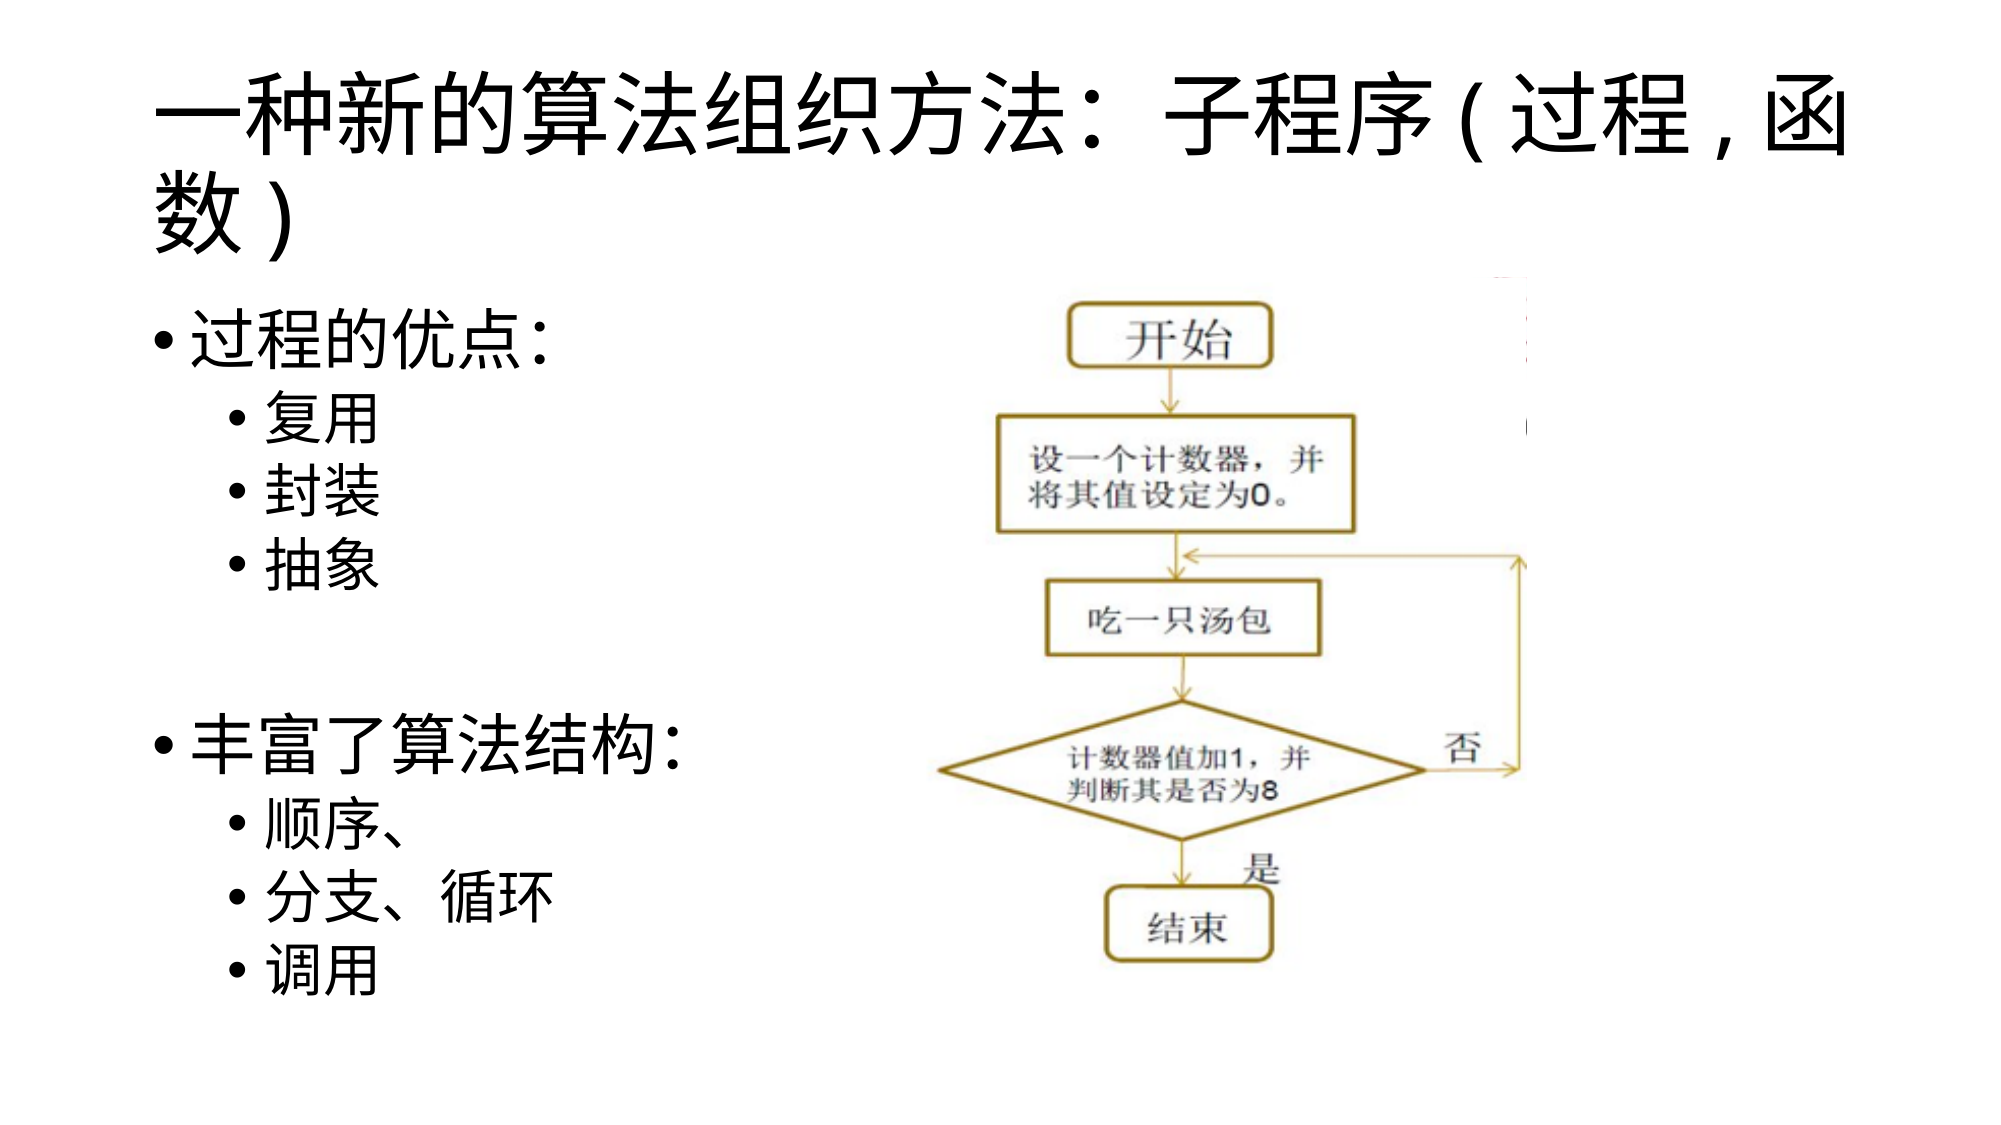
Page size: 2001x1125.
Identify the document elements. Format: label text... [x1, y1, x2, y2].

title 一种新的算法组织方法：子程序(过程,函数) [137, 59, 1896, 278]
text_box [923, 277, 1527, 986]
list 过程的优点： 复用 封装 抽象 丰富了算法结构： 顺序、 分支、循环 调用 [137, 299, 1863, 1014]
